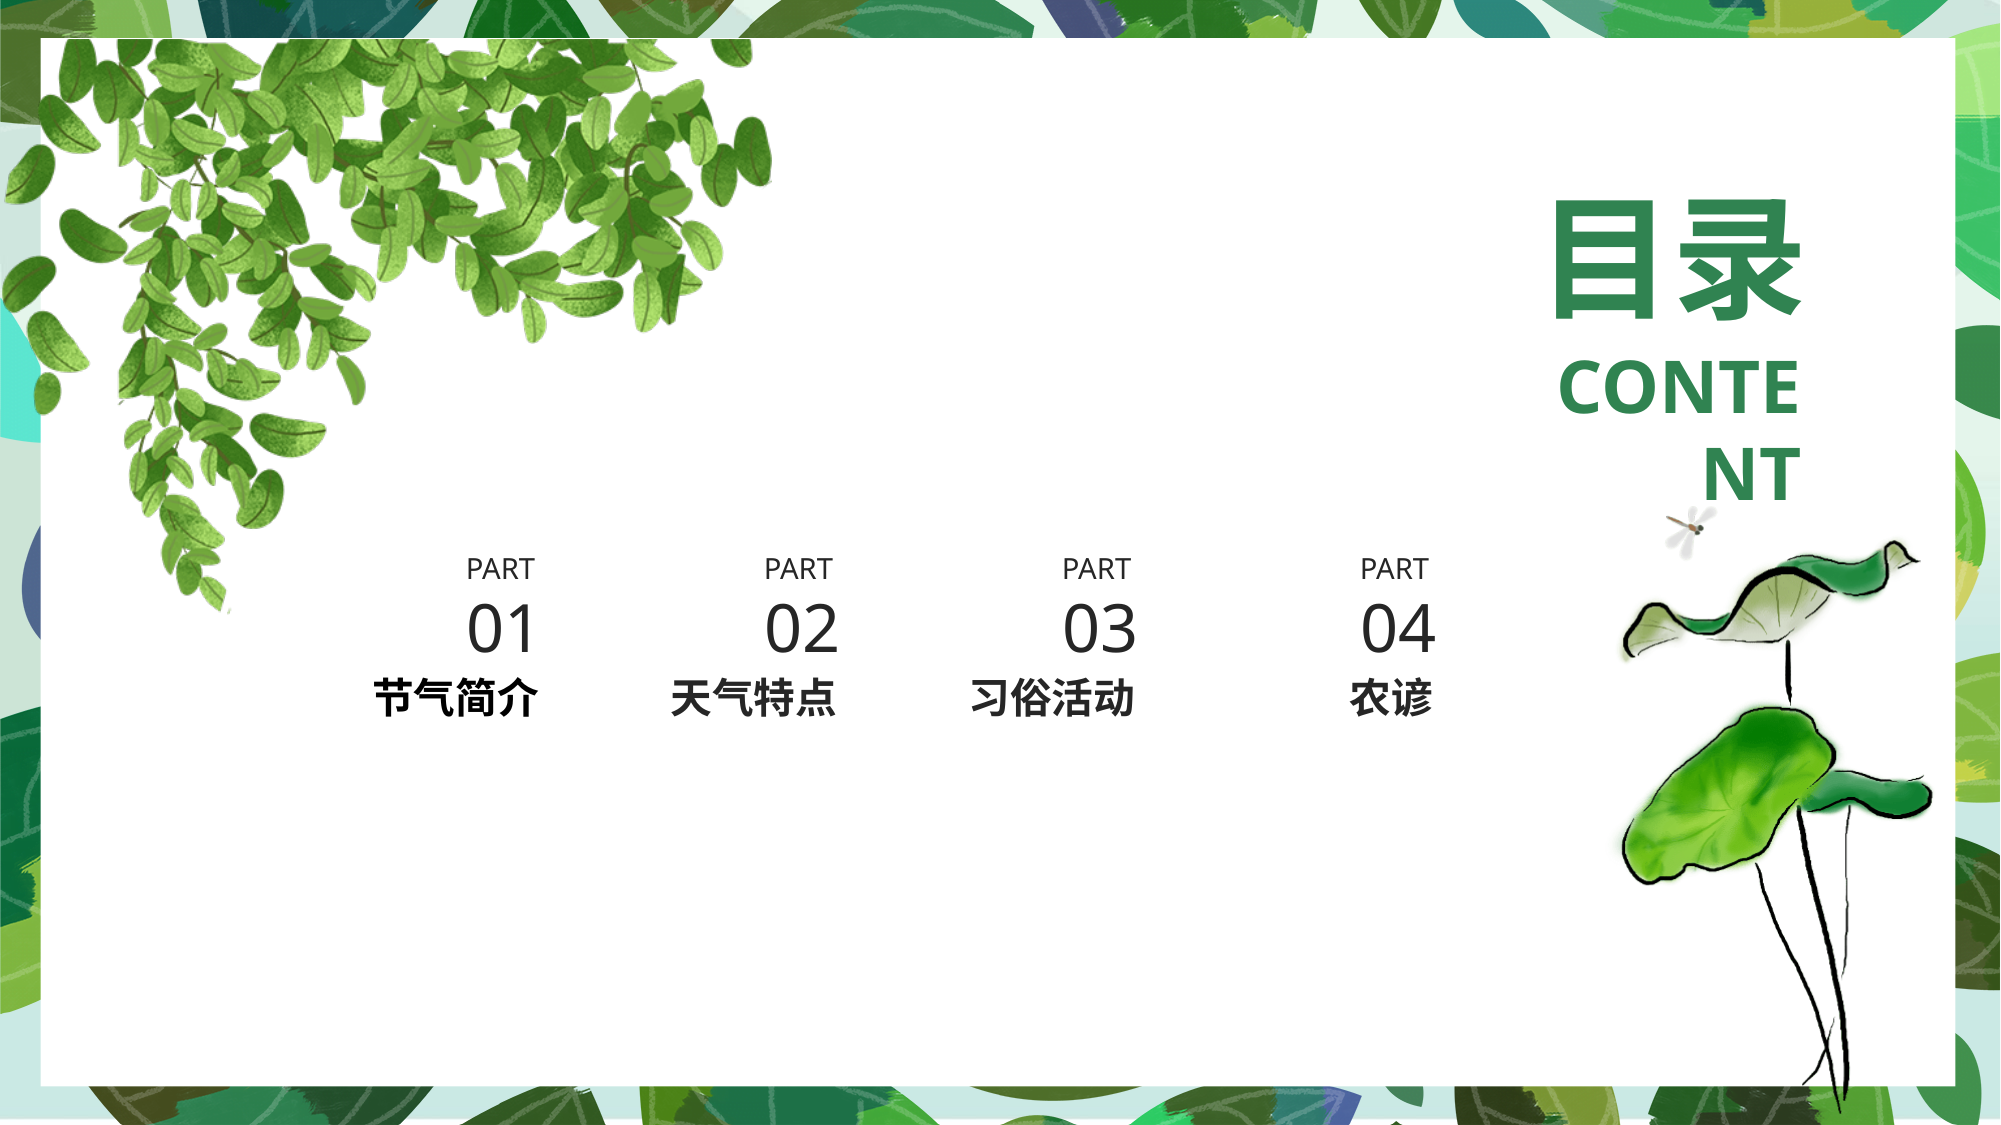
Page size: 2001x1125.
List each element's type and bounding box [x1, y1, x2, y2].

picture [0, 0, 2001, 1125]
text_box [1215, 165, 1823, 525]
